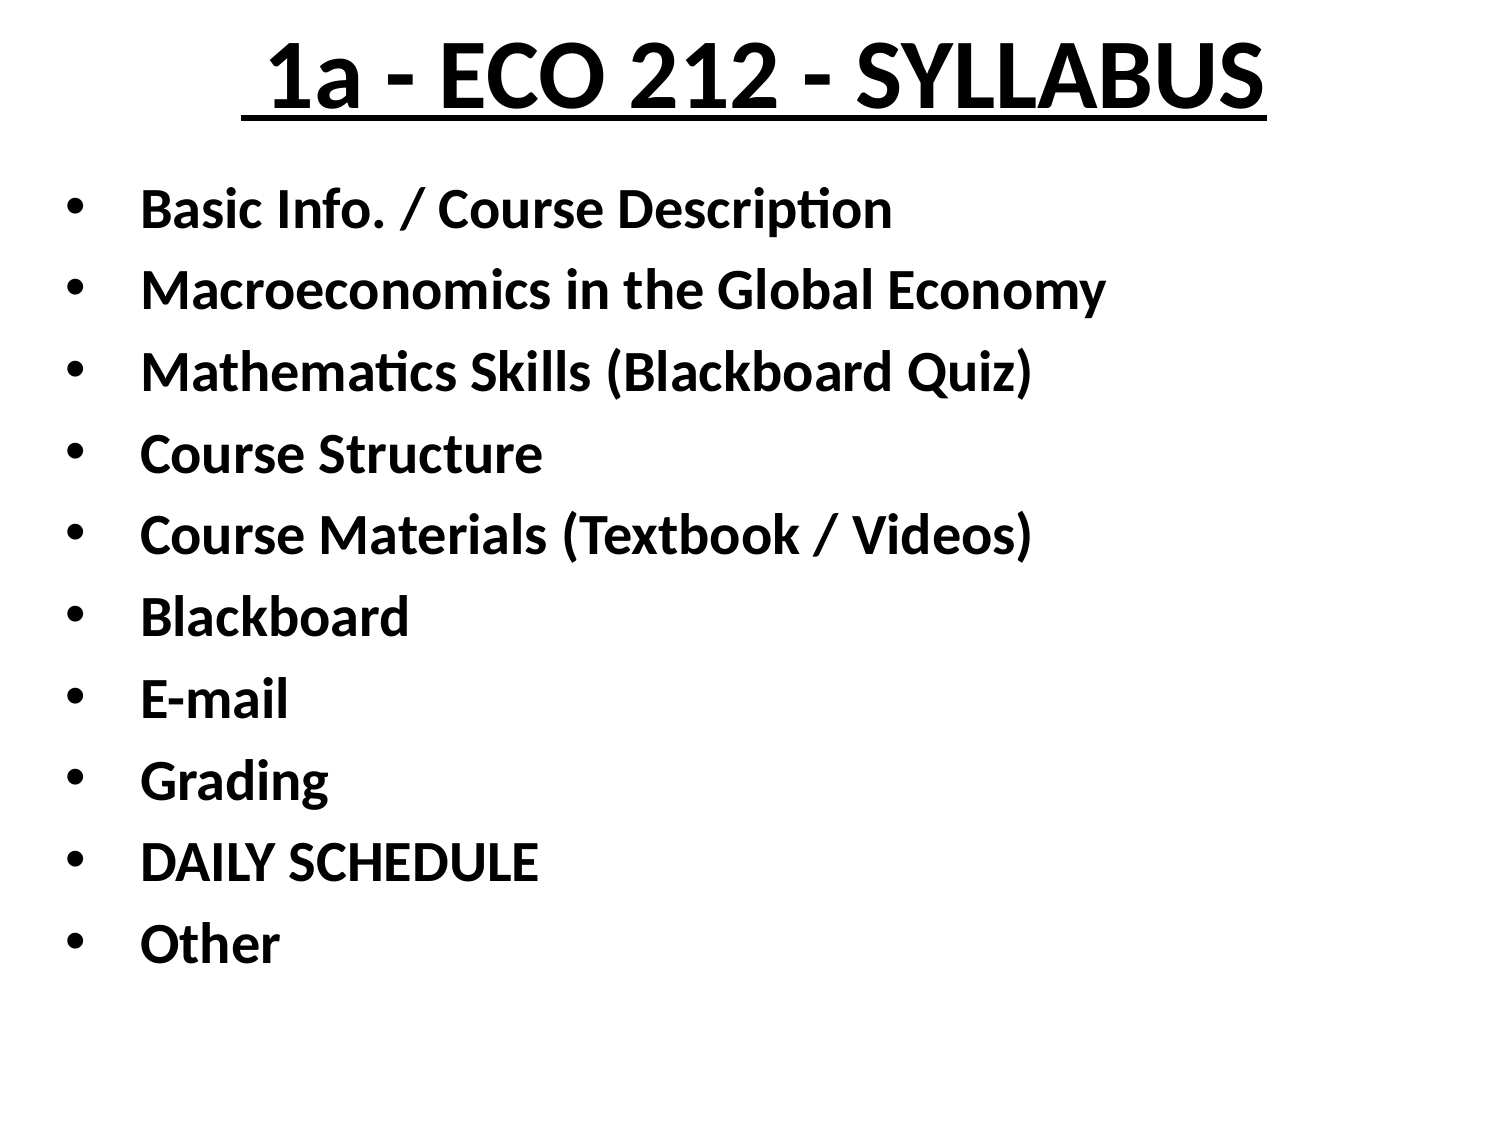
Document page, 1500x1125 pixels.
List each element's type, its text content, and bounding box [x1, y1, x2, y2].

subtitle Basic Info. / Course Description Macroeconomics in the Global Economy Mathematics Skills (Blackboard Quiz) Course Structure Course Materials (Textbook / Videos) Blackboard E-mail Grading DAILY SCHEDULE Other [50, 162, 1438, 1100]
title 1a - ECO 212 - SYLLABUS [4, 0, 1500, 138]
